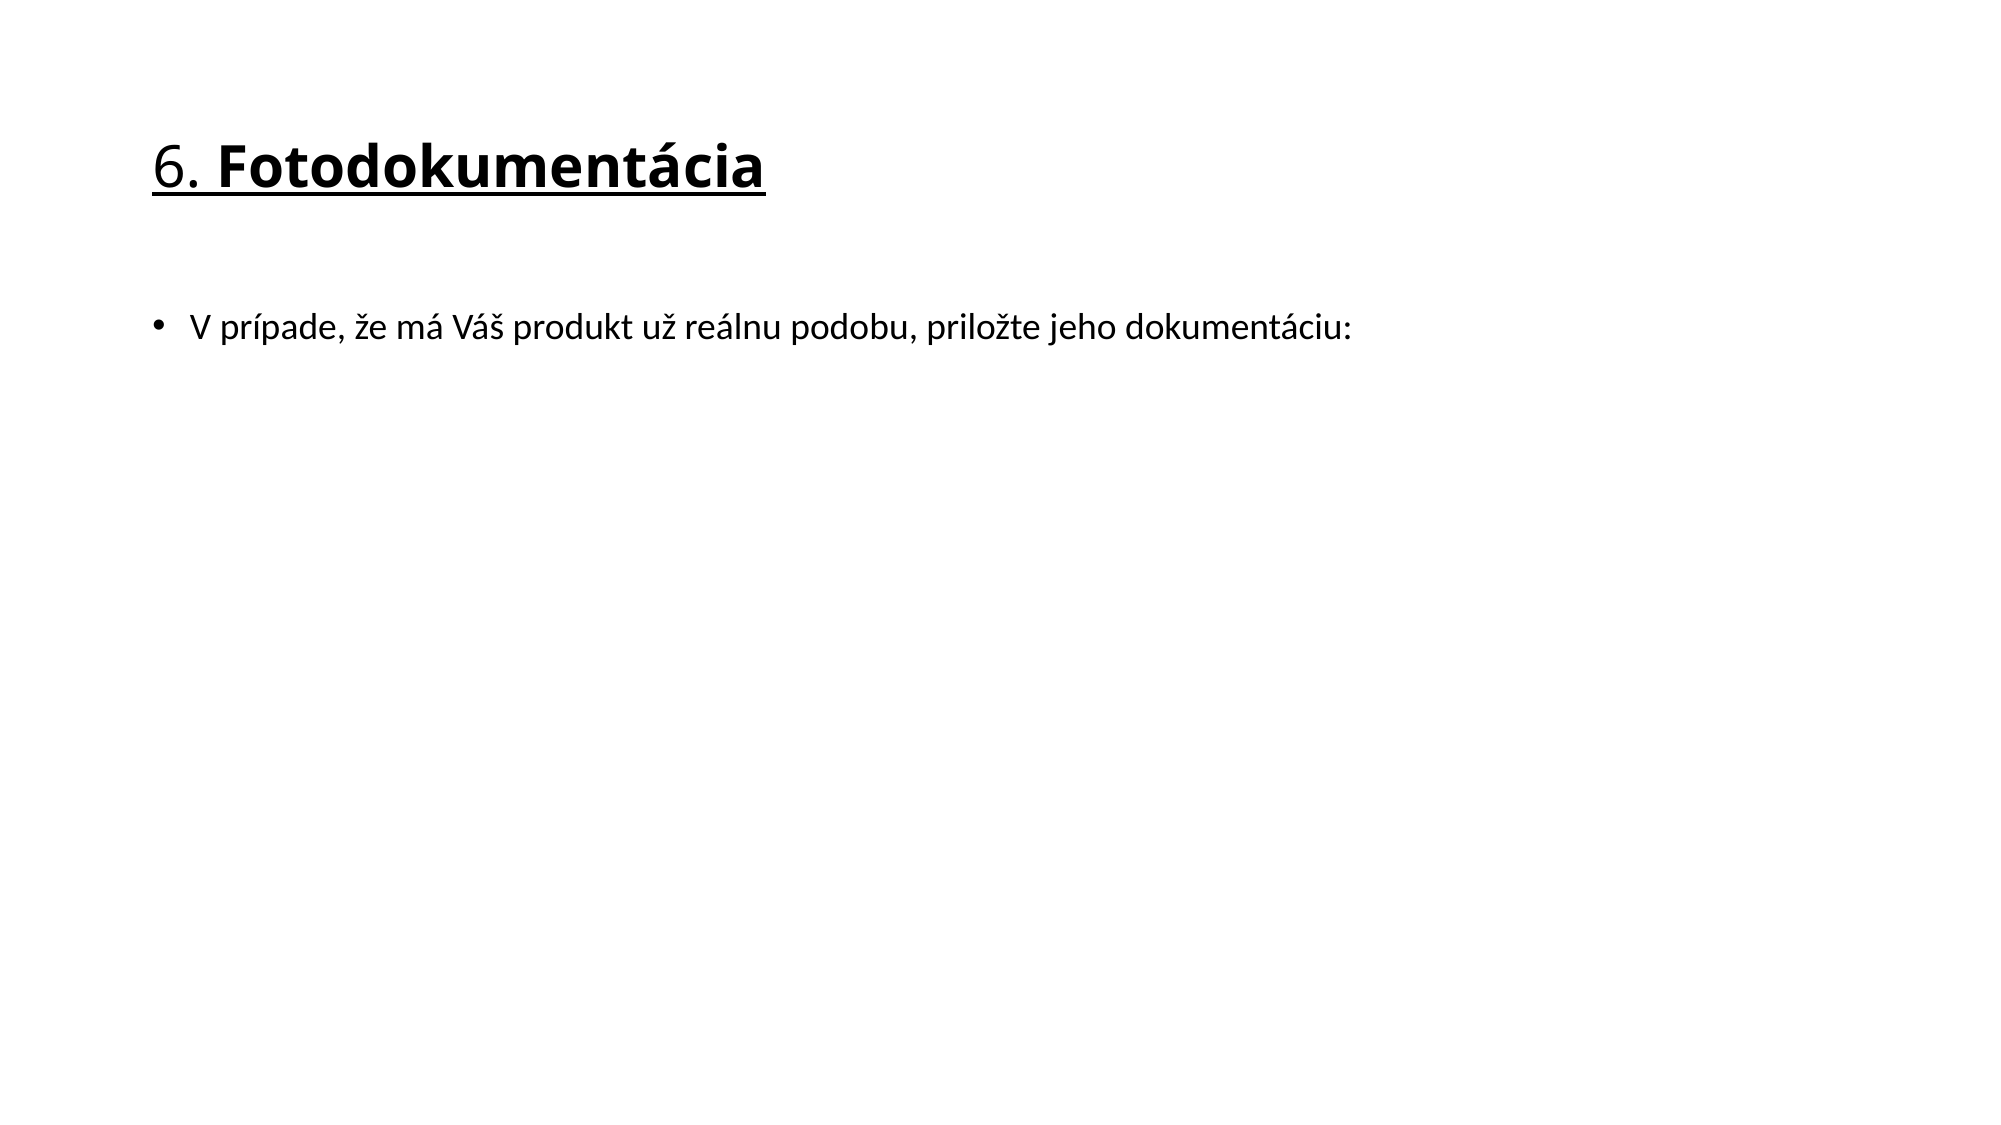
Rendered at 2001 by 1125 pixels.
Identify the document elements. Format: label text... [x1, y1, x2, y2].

list V prípade, že má Váš produkt už reálnu podobu, priložte jeho dokumentáciu: [137, 299, 1863, 1014]
title 6. Fotodokumentácia [137, 59, 1863, 278]
